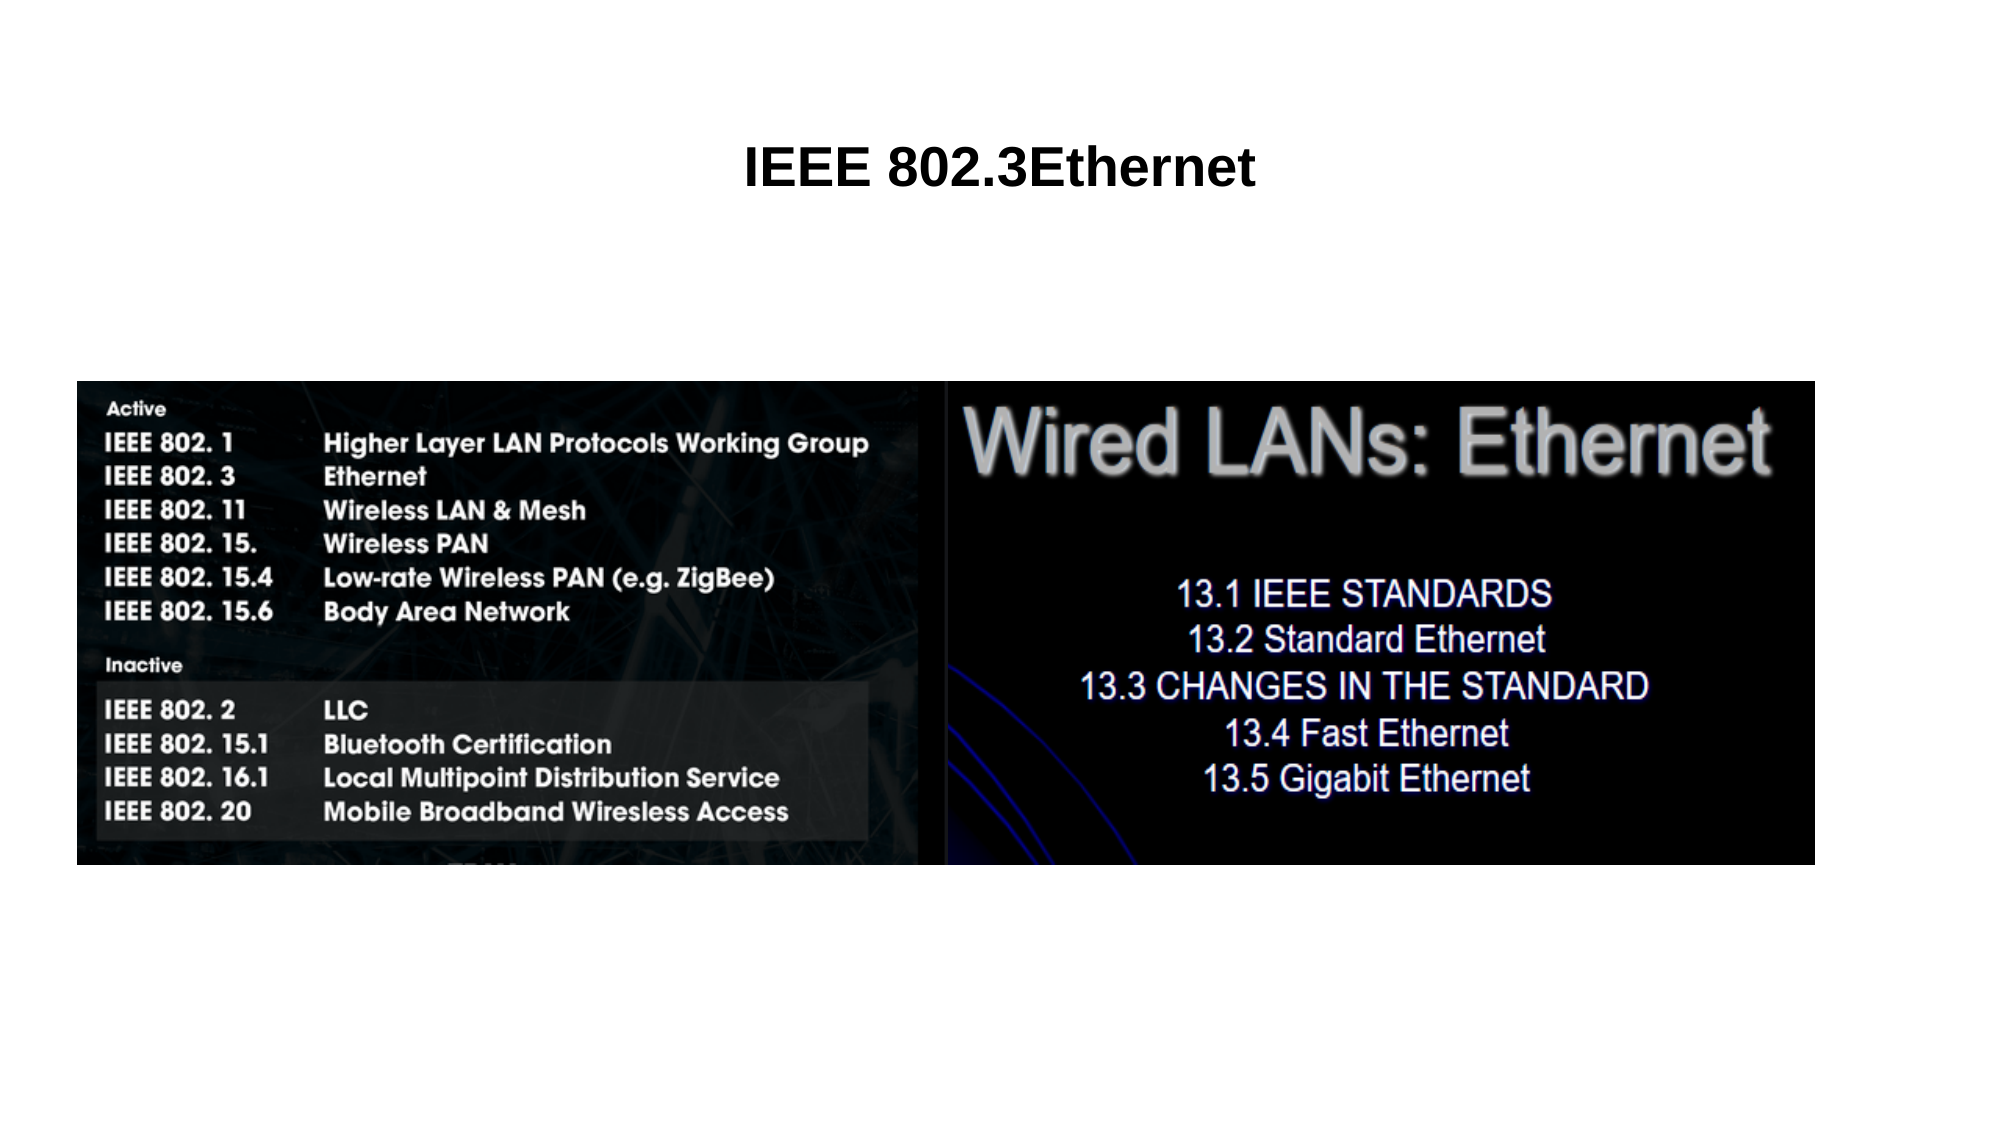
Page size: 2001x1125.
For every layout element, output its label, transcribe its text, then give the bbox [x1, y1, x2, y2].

title IEEE 802.3Ethernet [137, 59, 1863, 278]
picture [77, 381, 1816, 865]
